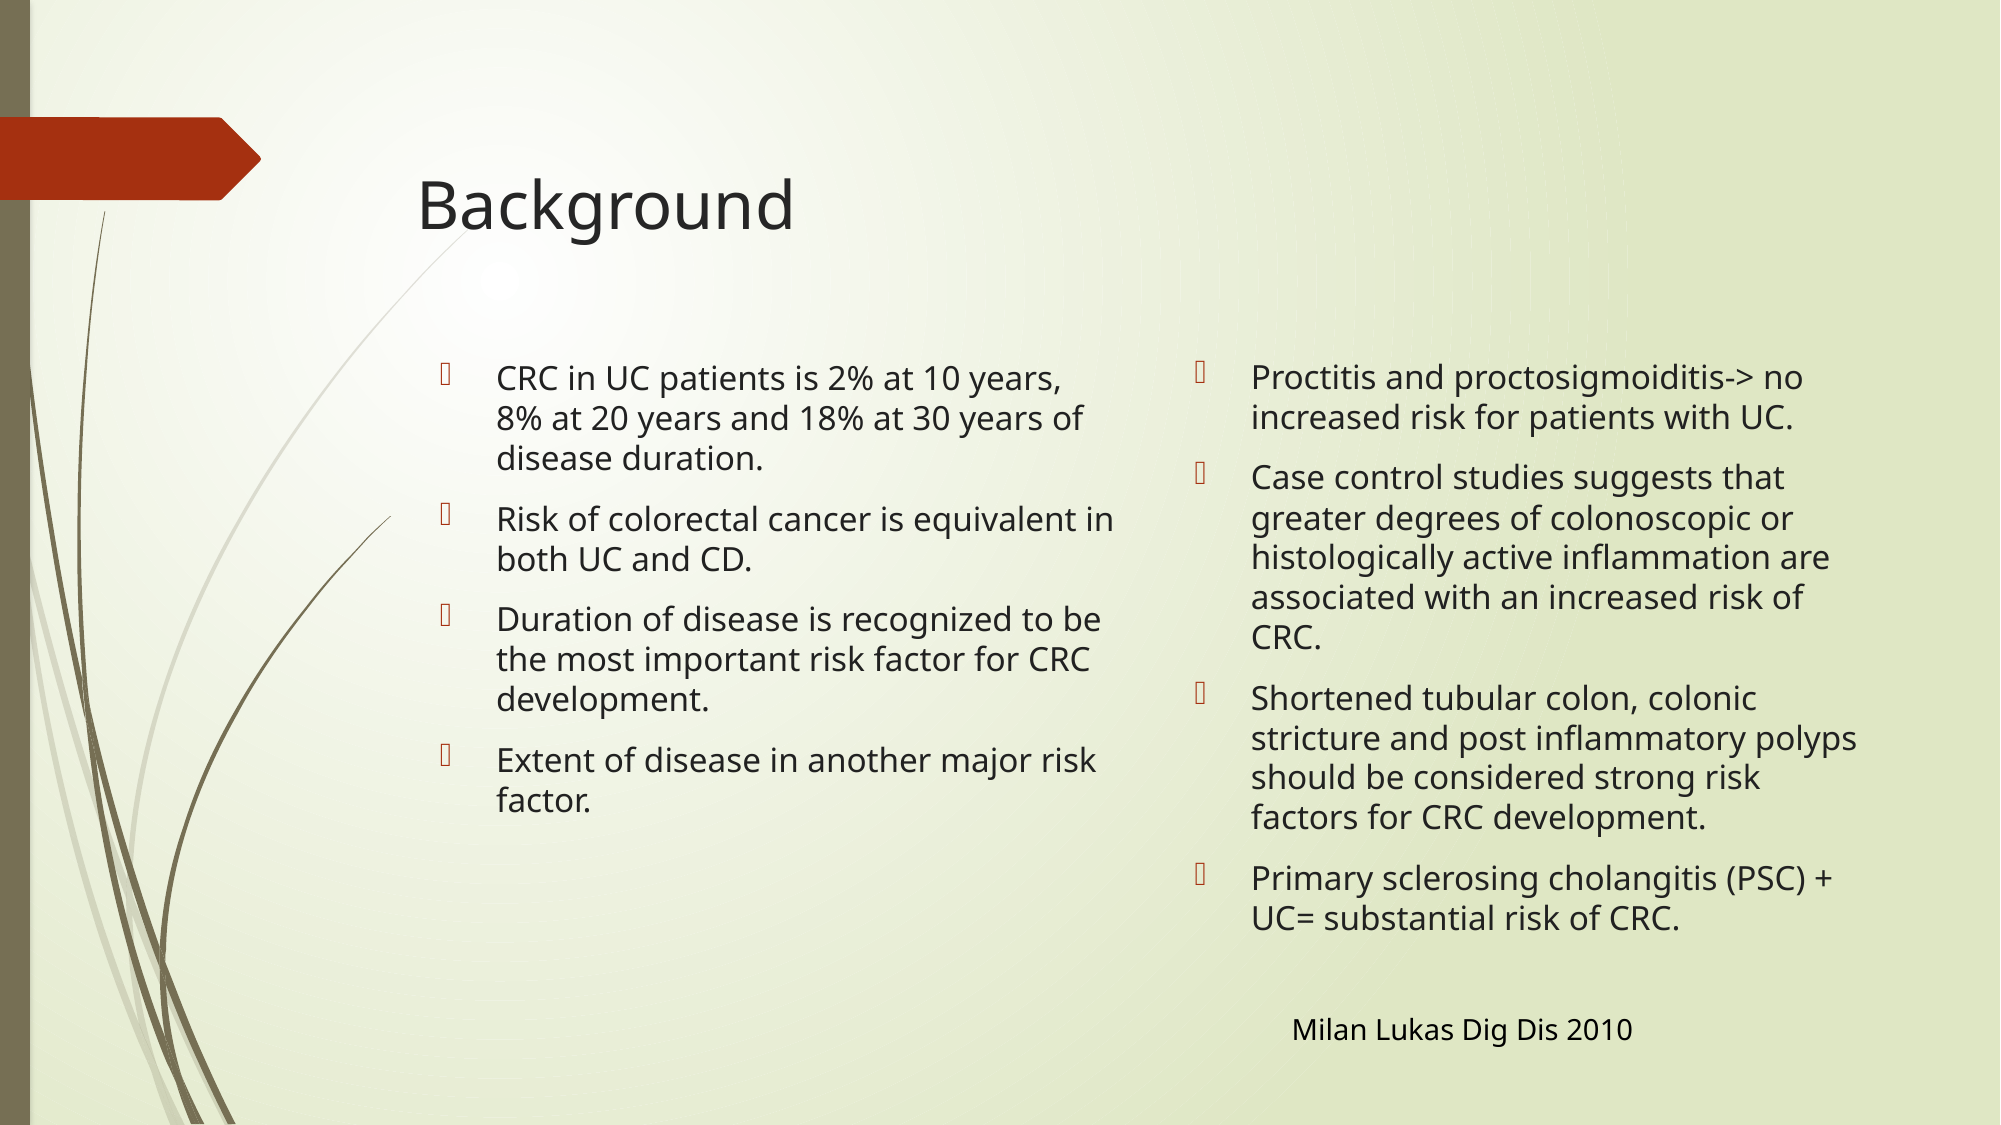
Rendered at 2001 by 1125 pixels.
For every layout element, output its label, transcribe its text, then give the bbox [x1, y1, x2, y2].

title Background [401, 155, 1864, 270]
list CRC in UC patients is 2% at 10 years, 8% at 20 years and 18% at 30 years of disease duration. Risk of colorectal cancer is equivalent in both UC and CD. Duration of disease is recognized to be the most important risk factor for CRC development. Extent of disease in another major risk factor. [424, 350, 1133, 970]
list Proctitis and proctosigmoiditis-> no increased risk for patients with UC. Case control studies suggests that greater degrees of colonoscopic or histologically active inflammation are associated with an increased risk of CRC. Shortened tubular colon, colonic stricture and post inflammatory polyps should be considered strong risk factors for CRC development. Primary sclerosing cholangitis (PSC) + UC= substantial risk of CRC. [1179, 348, 1888, 969]
text_box Milan Lukas Dig Dis 2010 [1276, 1003, 1790, 1054]
